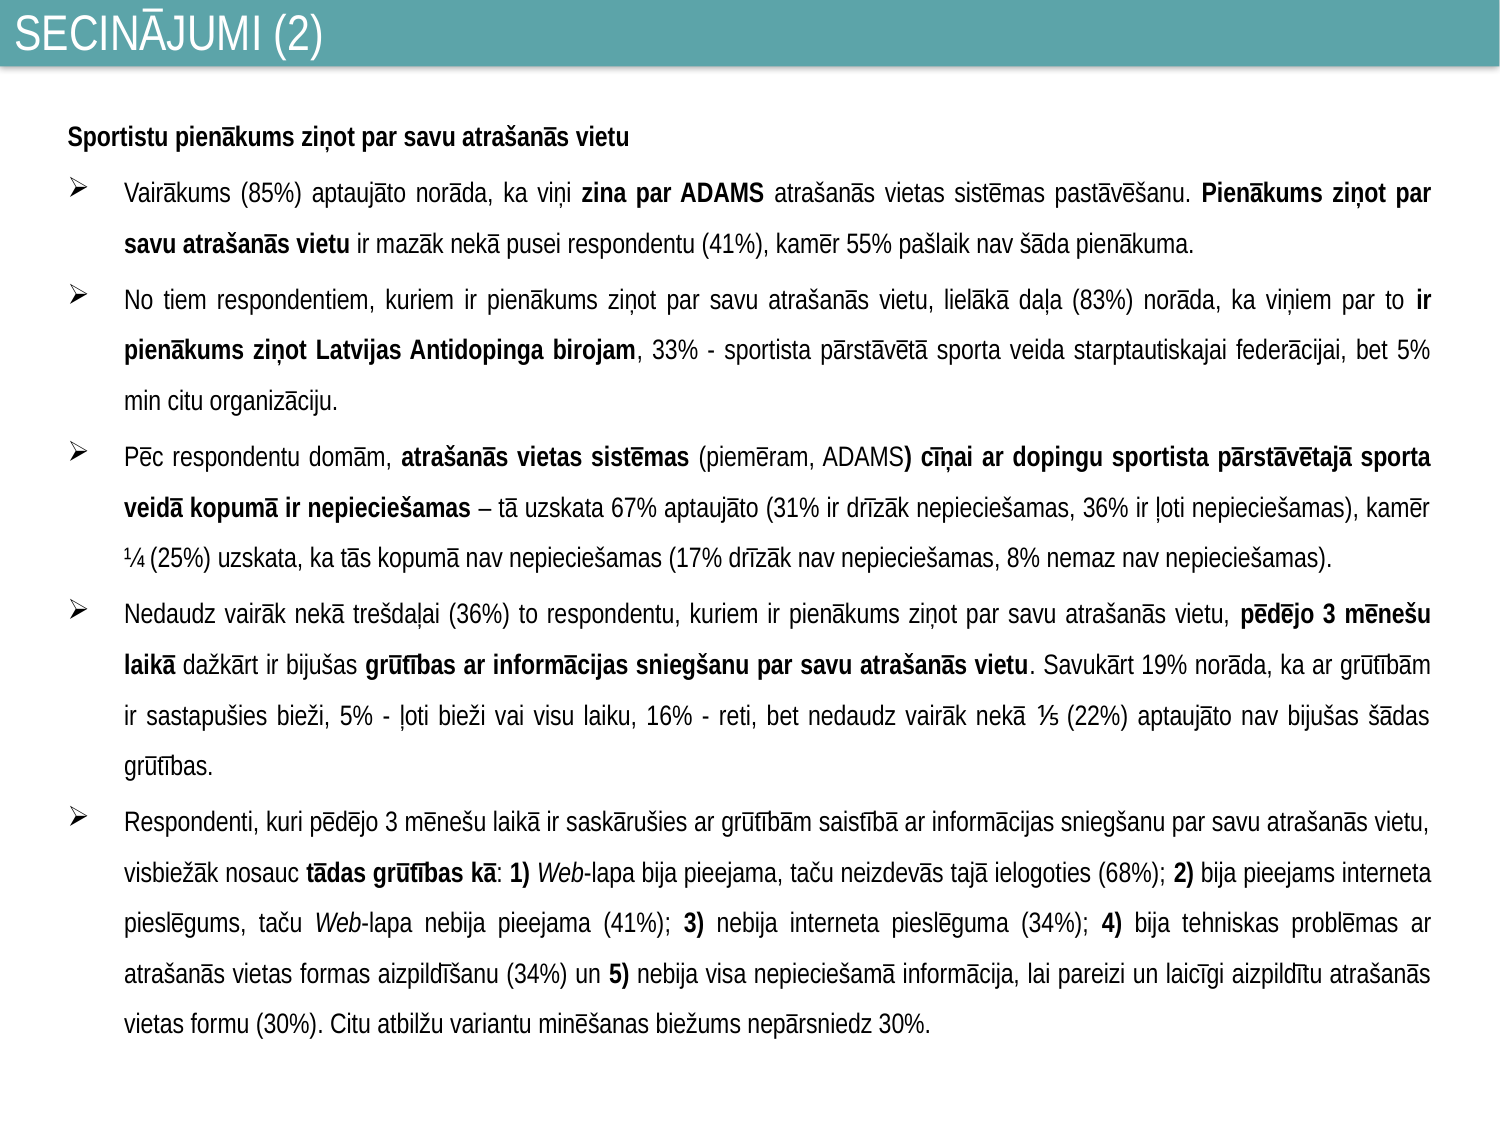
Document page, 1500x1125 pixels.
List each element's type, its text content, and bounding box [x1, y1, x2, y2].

text_box Sportistu pienākums ziņot par savu atrašanās vietu Vairākums (85%) aptaujāto norāda, ka viņi zina par ADAMS atrašanās vietas sistēmas pastāvēšanu. Pienākums ziņot par savu atrašanās vietu ir mazāk nekā pusei respondentu (41%), kamēr 55% pašlaik nav šāda pienākuma. No tiem respondentiem, kuriem ir pienākums ziņot par savu atrašanās vietu, lielākā daļa (83%) norāda, ka viņiem par to ir pienākums ziņot Latvijas Antidopinga birojam, 33% - sportista pārstāvētā sporta veida starptautiskajai federācijai, bet 5% min citu organizāciju. Pēc respondentu domām, atrašanās vietas sistēmas (piemēram, ADAMS) cīņai ar dopingu sportista pārstāvētajā sporta veidā kopumā ir nepieciešamas – tā uzskata 67% aptaujāto (31% ir drīzāk nepieciešamas, 36% ir ļoti nepieciešamas), kamēr ¼ (25%) uzskata, ka tās kopumā nav nepieciešamas (17% drīzāk nav nepieciešamas, 8% nemaz nav nepieciešamas). Nedaudz vairāk nekā trešdaļai (36%) to respondentu, kuriem ir pienākums ziņot par savu atrašanās vietu, pēdējo 3 mēnešu laikā dažkārt ir bijušas grūtības ar informācijas sniegšanu par savu atrašanās vietu. Savukārt 19% norāda, ka ar grūtībām ir sastapušies bieži, 5% - ļoti bieži vai visu laiku, 16% - reti, bet nedaudz vairāk nekā ⅕ (22%) aptaujāto nav bijušas šādas grūtības. Respondenti, kuri pēdējo 3 mēnešu laikā ir saskārušies ar grūtībām saistībā ar informācijas sniegšanu par savu atrašanās vietu, visbiežāk nosauc tādas grūtības kā: 1) Web-lapa bija pieejama, taču neizdevās tajā ielogoties (68%); 2) bija pieejams interneta pieslēgums, taču Web-lapa nebija pieejama (41%); 3) nebija interneta pieslēguma (34%); 4) bija tehniskas problēmas ar atrašanās vietas formas aizpildīšanu (34%) un 5) nebija visa nepieciešamā informācija, lai pareizi un laicīgi aizpildītu atrašanās vietas formu (30%). Citu atbilžu variantu minēšanas biežums nepārsniedz 30%. [52, 93, 1447, 1106]
text_box Secinājumi (2) [0, 0, 1500, 67]
